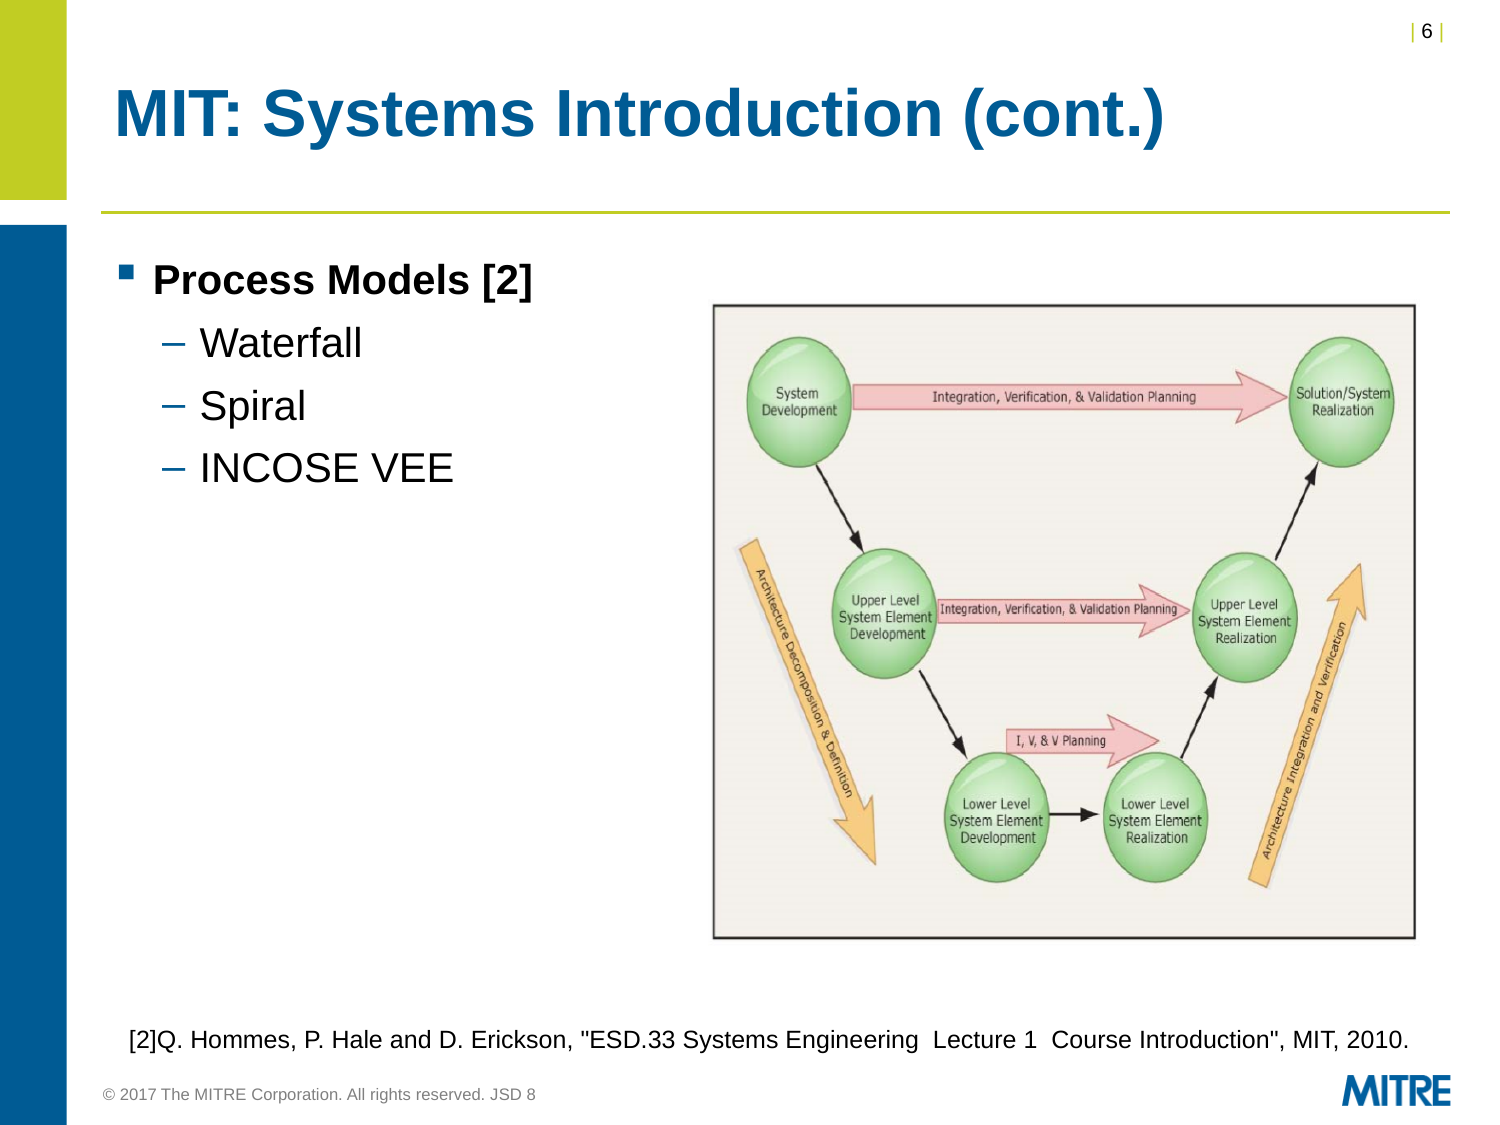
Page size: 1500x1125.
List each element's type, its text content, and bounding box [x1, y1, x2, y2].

picture [1342, 1072, 1453, 1113]
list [702, 296, 1426, 949]
list Process Models [2] Waterfall Spiral INCOSE VEE [99, 245, 763, 989]
text_box [2]Q. Hommes, P. Hale and D. Erickson, "ESD.33 Systems Engineering Lecture 1 Course Introduction", MIT, 2010. [114, 1016, 1436, 1062]
title MIT: Systems Introduction (cont.) [99, 45, 1450, 188]
